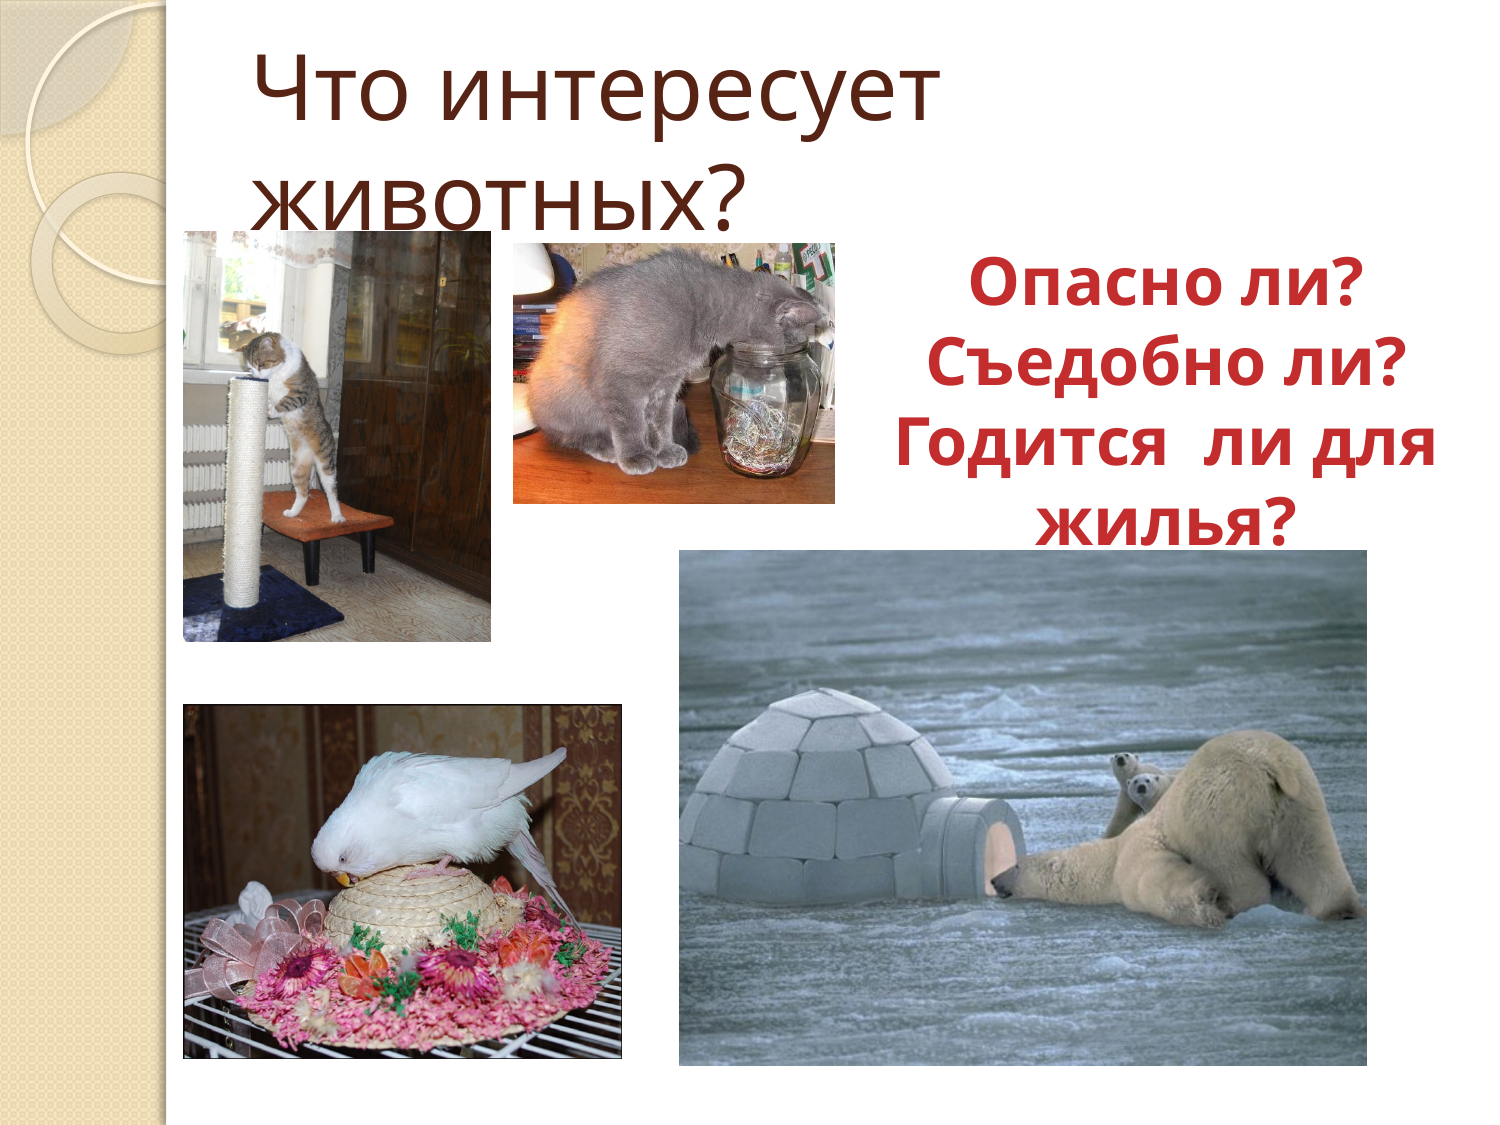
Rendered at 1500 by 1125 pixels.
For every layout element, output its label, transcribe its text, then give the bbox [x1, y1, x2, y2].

title Что интересует животных? [235, 45, 1466, 233]
picture [678, 550, 1368, 1067]
picture [182, 703, 623, 1059]
text_box Опасно ли? Съедобно ли? Годится ли для жилья? [832, 231, 1500, 567]
picture [513, 243, 835, 504]
picture [182, 231, 491, 642]
